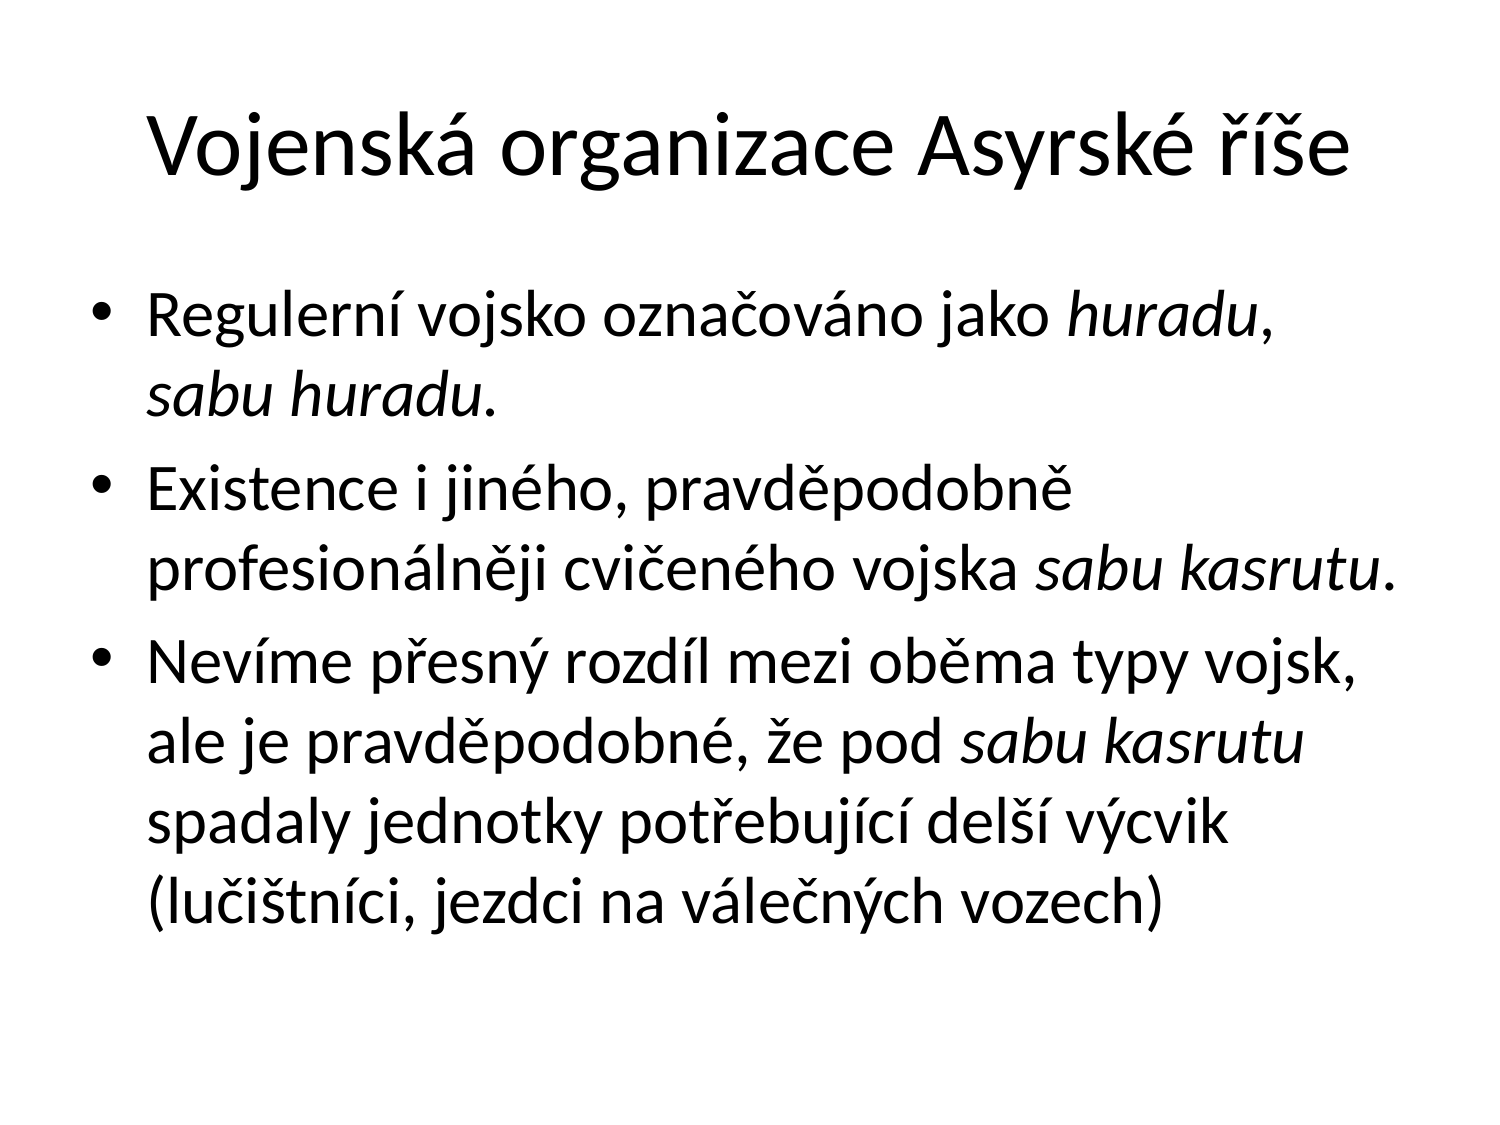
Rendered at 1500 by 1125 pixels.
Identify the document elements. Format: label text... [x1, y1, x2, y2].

title Vojenská organizace Asyrské říše [75, 45, 1425, 233]
list Regulerní vojsko označováno jako huradu, sabu huradu. Existence i jiného, pravděpodobně profesionálněji cvičeného vojska sabu kasrutu. Nevíme přesný rozdíl mezi oběma typy vojsk, ale je pravděpodobné, že pod sabu kasrutu spadaly jednotky potřebující delší výcvik (lučištníci, jezdci na válečných vozech) [75, 262, 1425, 1005]
